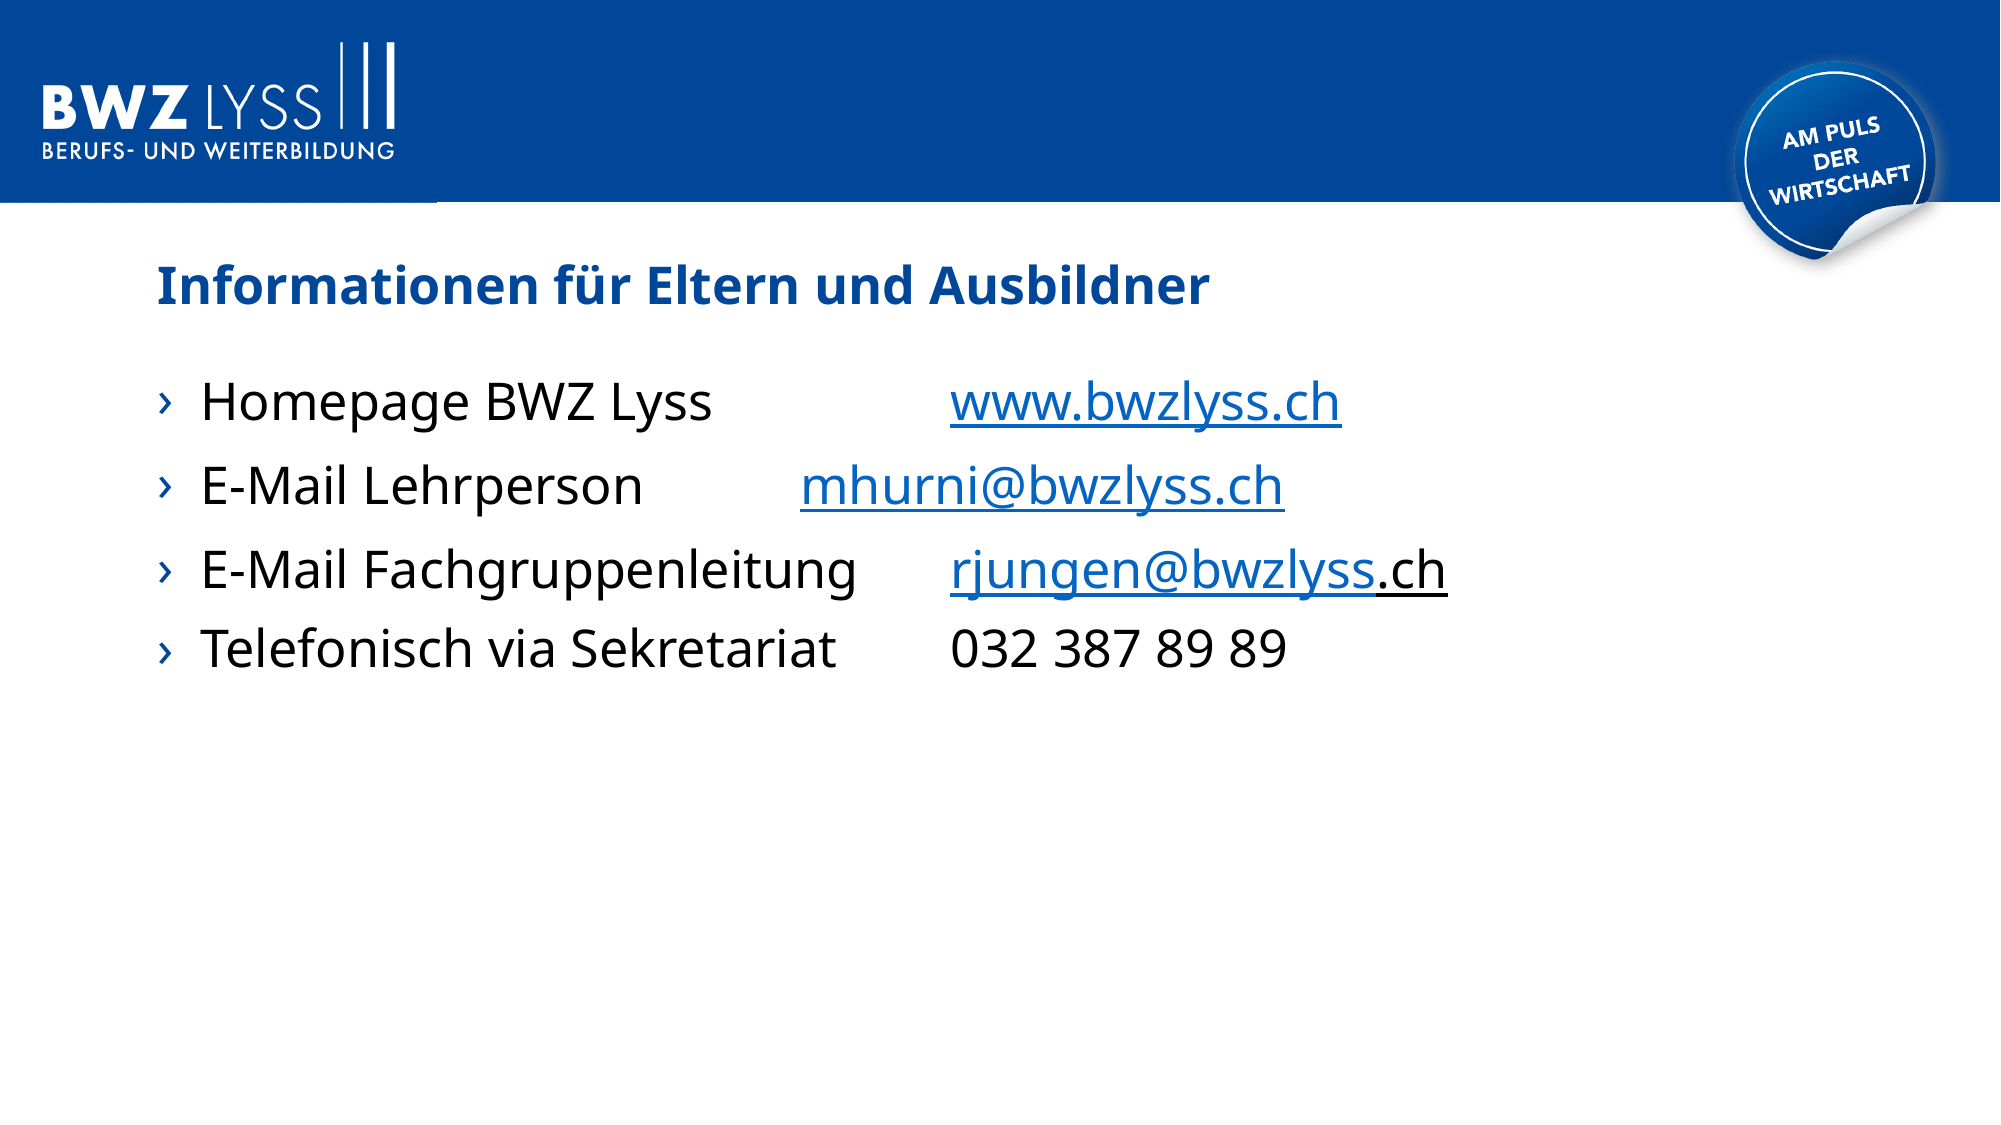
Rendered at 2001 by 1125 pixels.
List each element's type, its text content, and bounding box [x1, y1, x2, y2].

list Informationen für Eltern und Ausbildner [143, 251, 1873, 339]
picture [0, 0, 437, 203]
picture [1718, 44, 1952, 277]
list Homepage BWZ Lyss www.bwzlyss.ch E-Mail Lehrperson mhurni@bwzlyss.ch E-Mail Fachgruppenleitung rjungen@bwzlyss.ch Telefonisch via Sekretariat 032 387 89 89 [143, 361, 1873, 1034]
